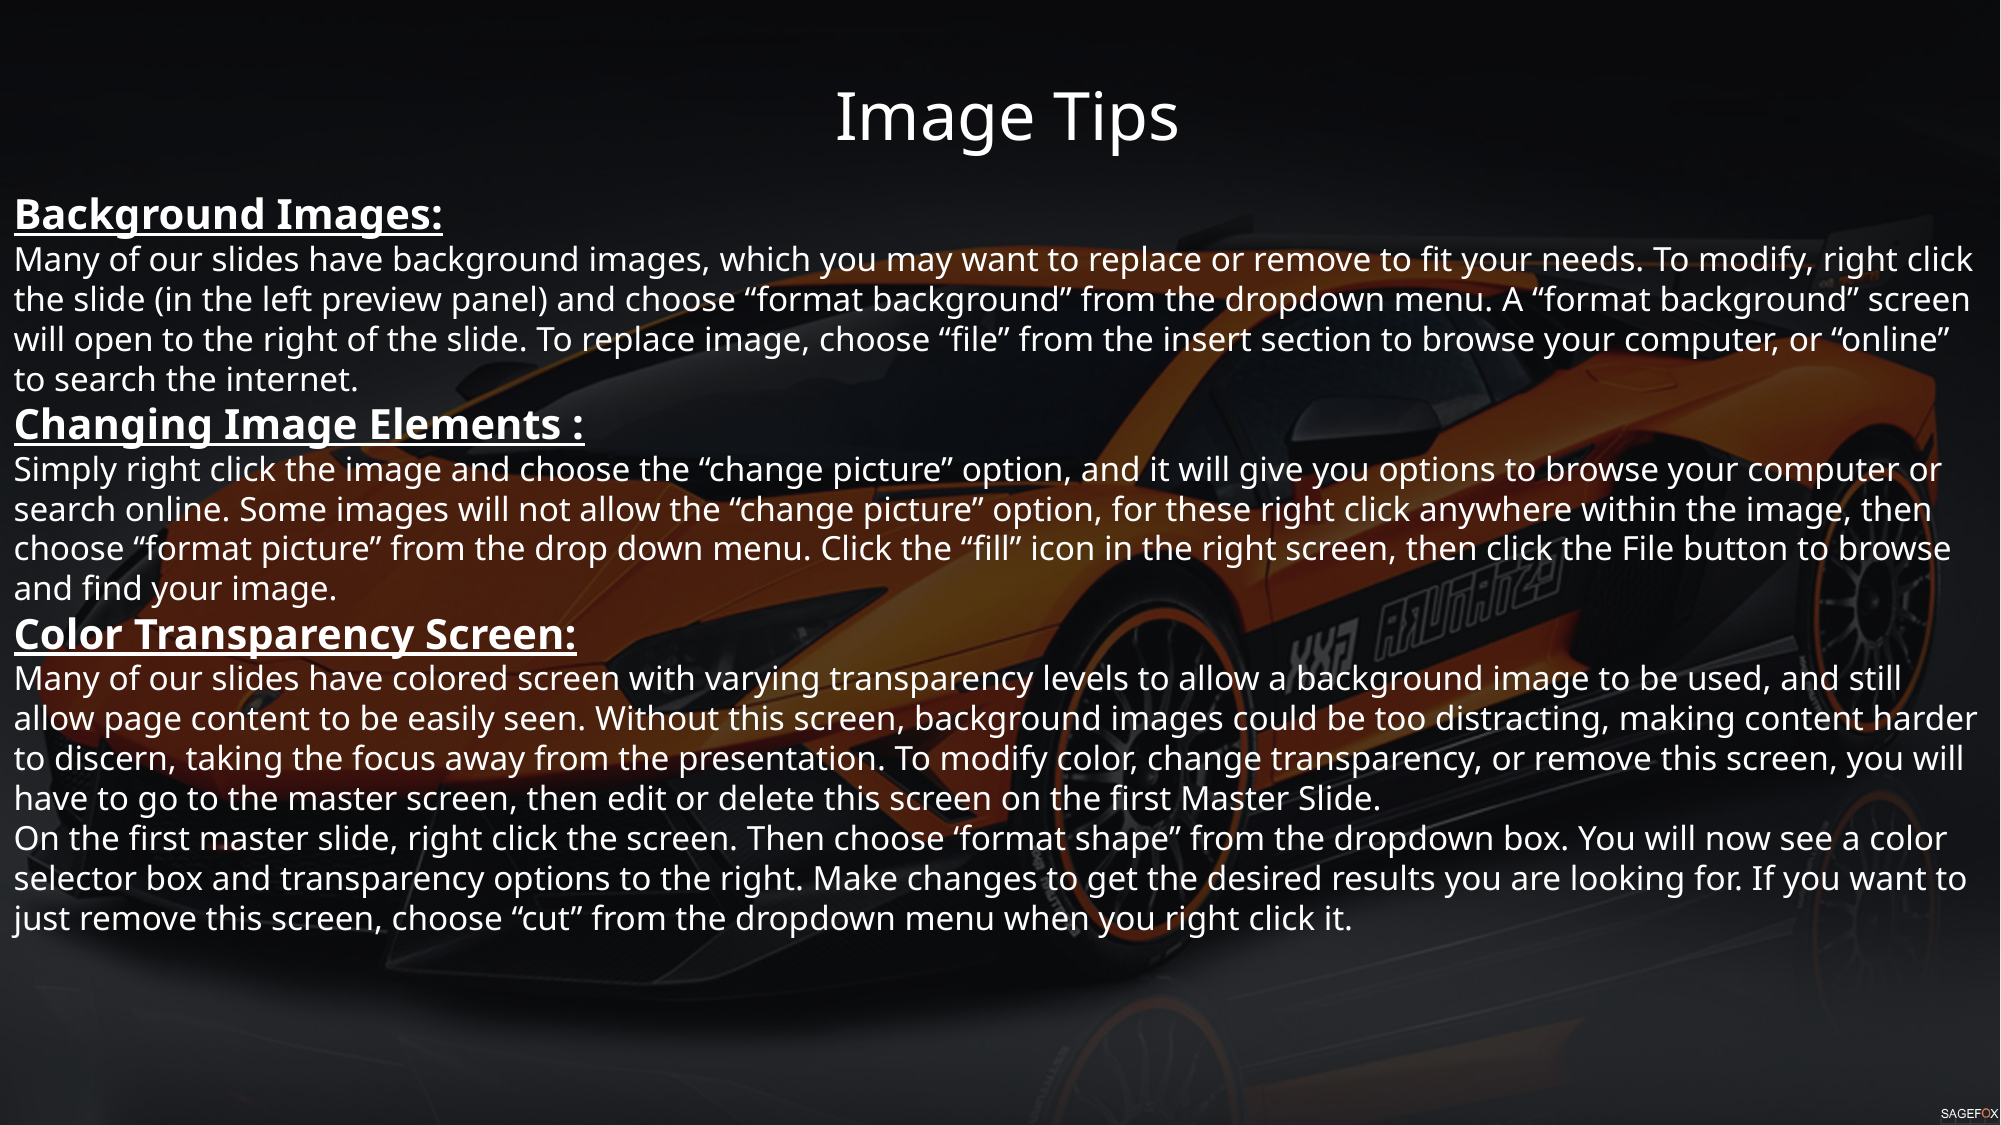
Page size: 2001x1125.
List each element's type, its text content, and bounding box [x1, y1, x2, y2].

title Image Tips [597, 59, 1420, 177]
text_box Background Images: Many of our slides have background images, which you may want to replace or remove to fit your needs. To modify, right click the slide (in the left preview panel) and choose “format background” from the dropdown menu. A “format background” screen will open to the right of the slide. To replace image, choose “file” from the insert section to browse your computer, or “online” to search the internet. Changing Image Elements : Simply right click the image and choose the “change picture” option, and it will give you options to browse your computer or search online. Some images will not allow the “change picture” option, for these right click anywhere within the image, then choose “format picture” from the drop down menu. Click the “fill” icon in the right screen, then click the File button to browse and find your image. Color Transparency Screen: Many of our slides have colored screen with varying transparency levels to allow a background image to be used, and still allow page content to be easily seen. Without this screen, background images could be too distracting, making content harder to discern, taking the focus away from the presentation. To modify color, change transparency, or remove this screen, you will have to go to the master screen, then edit or delete this screen on the first Master Slide. On the first master slide, right click the screen. Then choose ‘format shape” from the dropdown box. You will now see a color selector box and transparency options to the right. Make changes to get the desired results you are looking for. If you want to just remove this screen, choose “cut” from the dropdown menu when you right click it. [0, 0, 2000, 1125]
